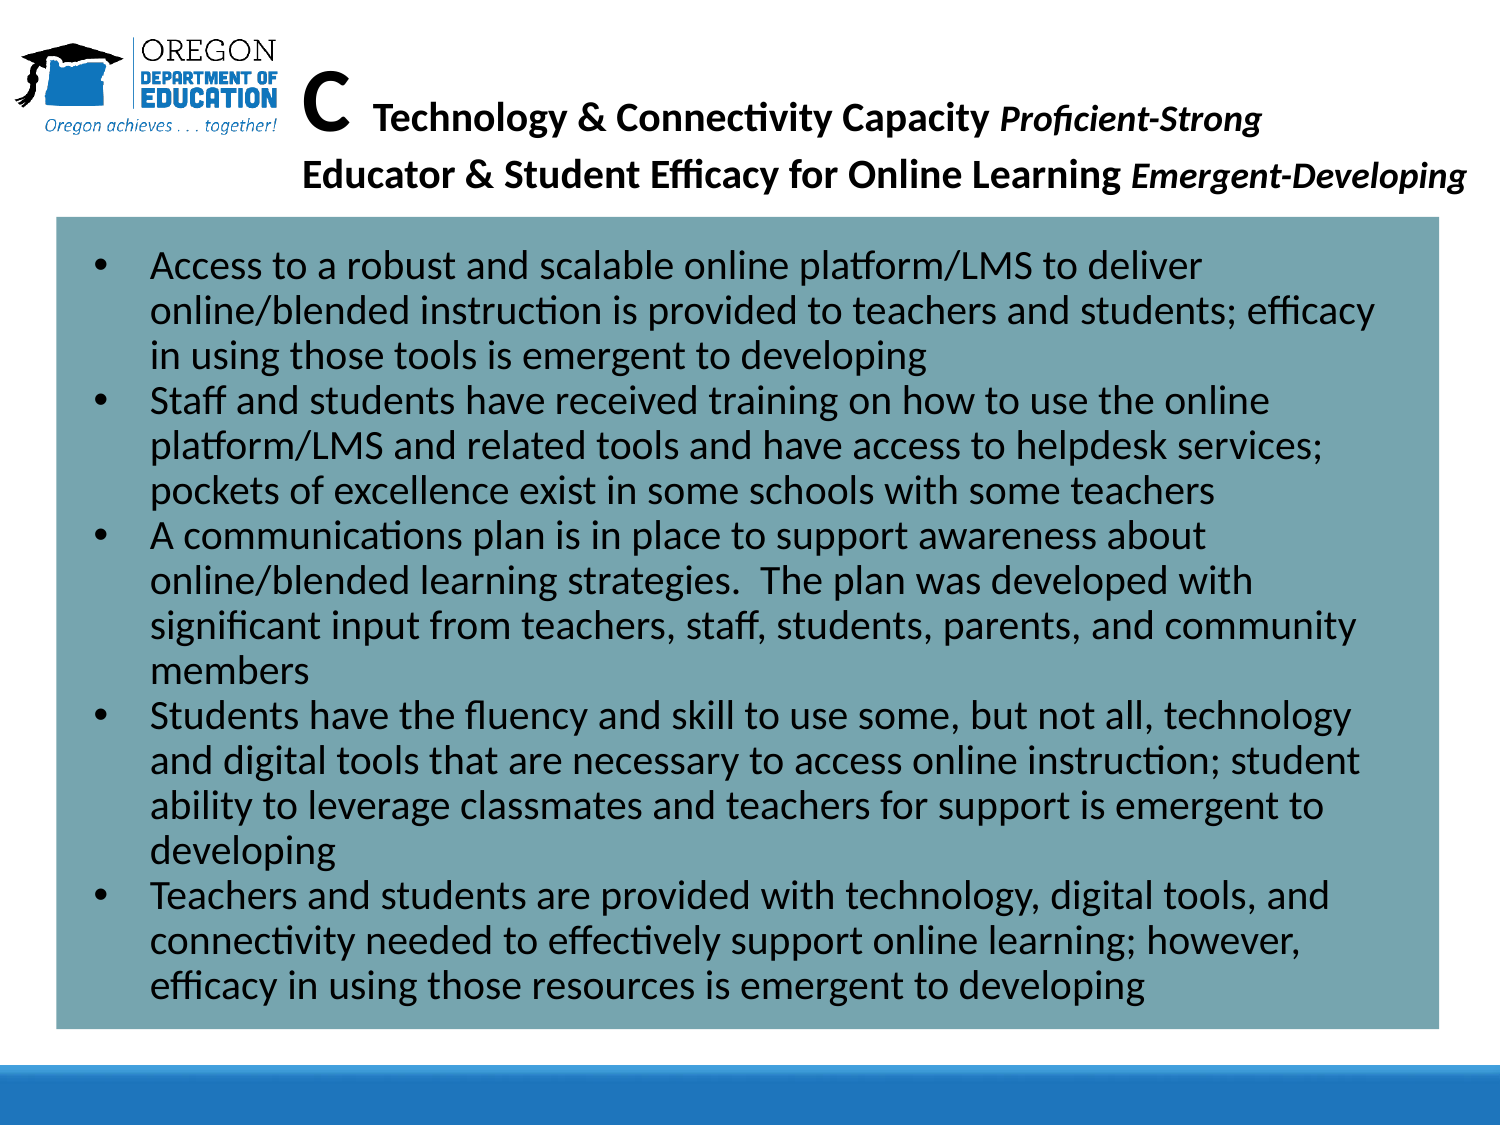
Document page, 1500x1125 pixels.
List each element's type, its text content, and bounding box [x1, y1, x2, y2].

picture [0, 1065, 1500, 1125]
picture [0, 8, 309, 170]
title C Technology & Connectivity Capacity Proficient-Strong Educator & Student Efficacy for Online Learning Emergent-Developing [275, 18, 1500, 185]
text_box Access to a robust and scalable online platform/LMS to deliver online/blended instruction is provided to teachers and students; efficacy in using those tools is emergent to developing Staff and students have received training on how to use the online platform/LMS and related tools and have access to helpdesk services; pockets of excellence exist in some schools with some teachers A communications plan is in place to support awareness about online/blended learning strategies. The plan was developed with significant input from teachers, staff, students, parents, and community members Students have the fluency and skill to use some, but not all, technology and digital tools that are necessary to access online instruction; student ability to leverage classmates and teachers for support is emergent to developing Teachers and students are provided with technology, digital tools, and connectivity needed to effectively support online learning; however, efficacy in using those resources is emergent to developing [56, 216, 1440, 1030]
